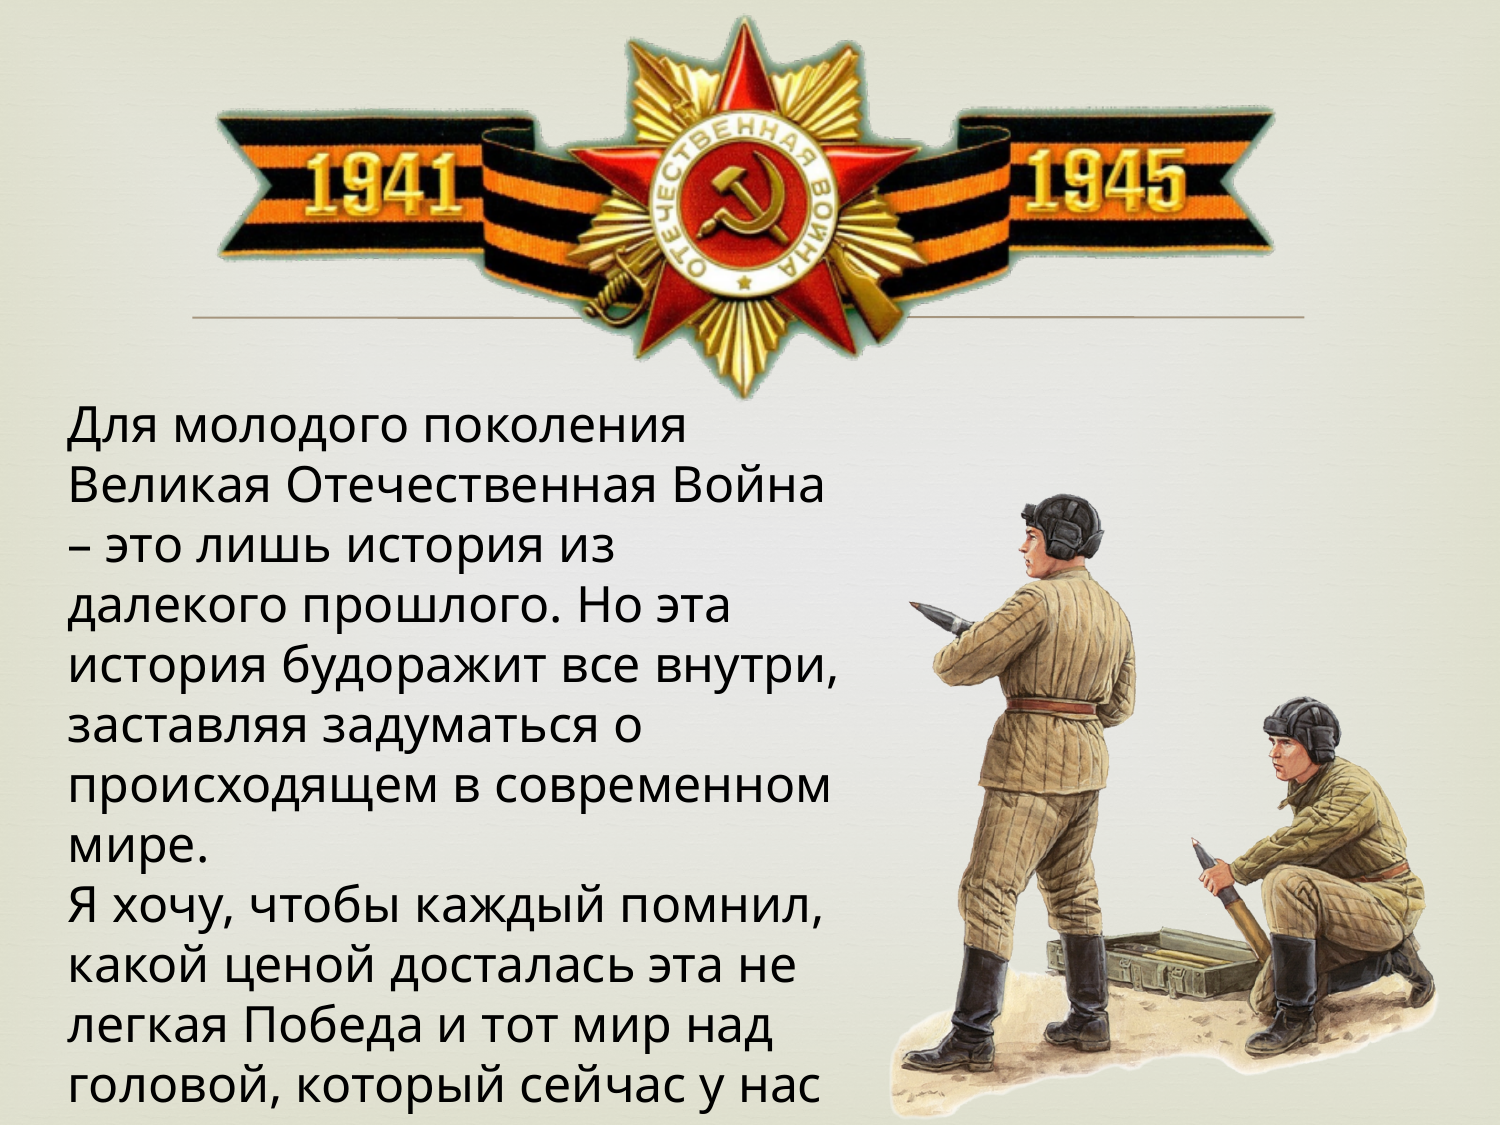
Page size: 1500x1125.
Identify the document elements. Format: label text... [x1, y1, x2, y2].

picture [206, 0, 1287, 415]
text_box Для молодого поколения Великая Отечественная Война – это лишь история из далекого прошлого. Но эта история будоражит все внутри, заставляя задуматься о происходящем в современном мире. Я хочу, чтобы каждый помнил, какой ценой досталась эта не легкая Победа и тот мир над головой, который сейчас у нас есть! [53, 385, 857, 1125]
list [879, 488, 1444, 1125]
